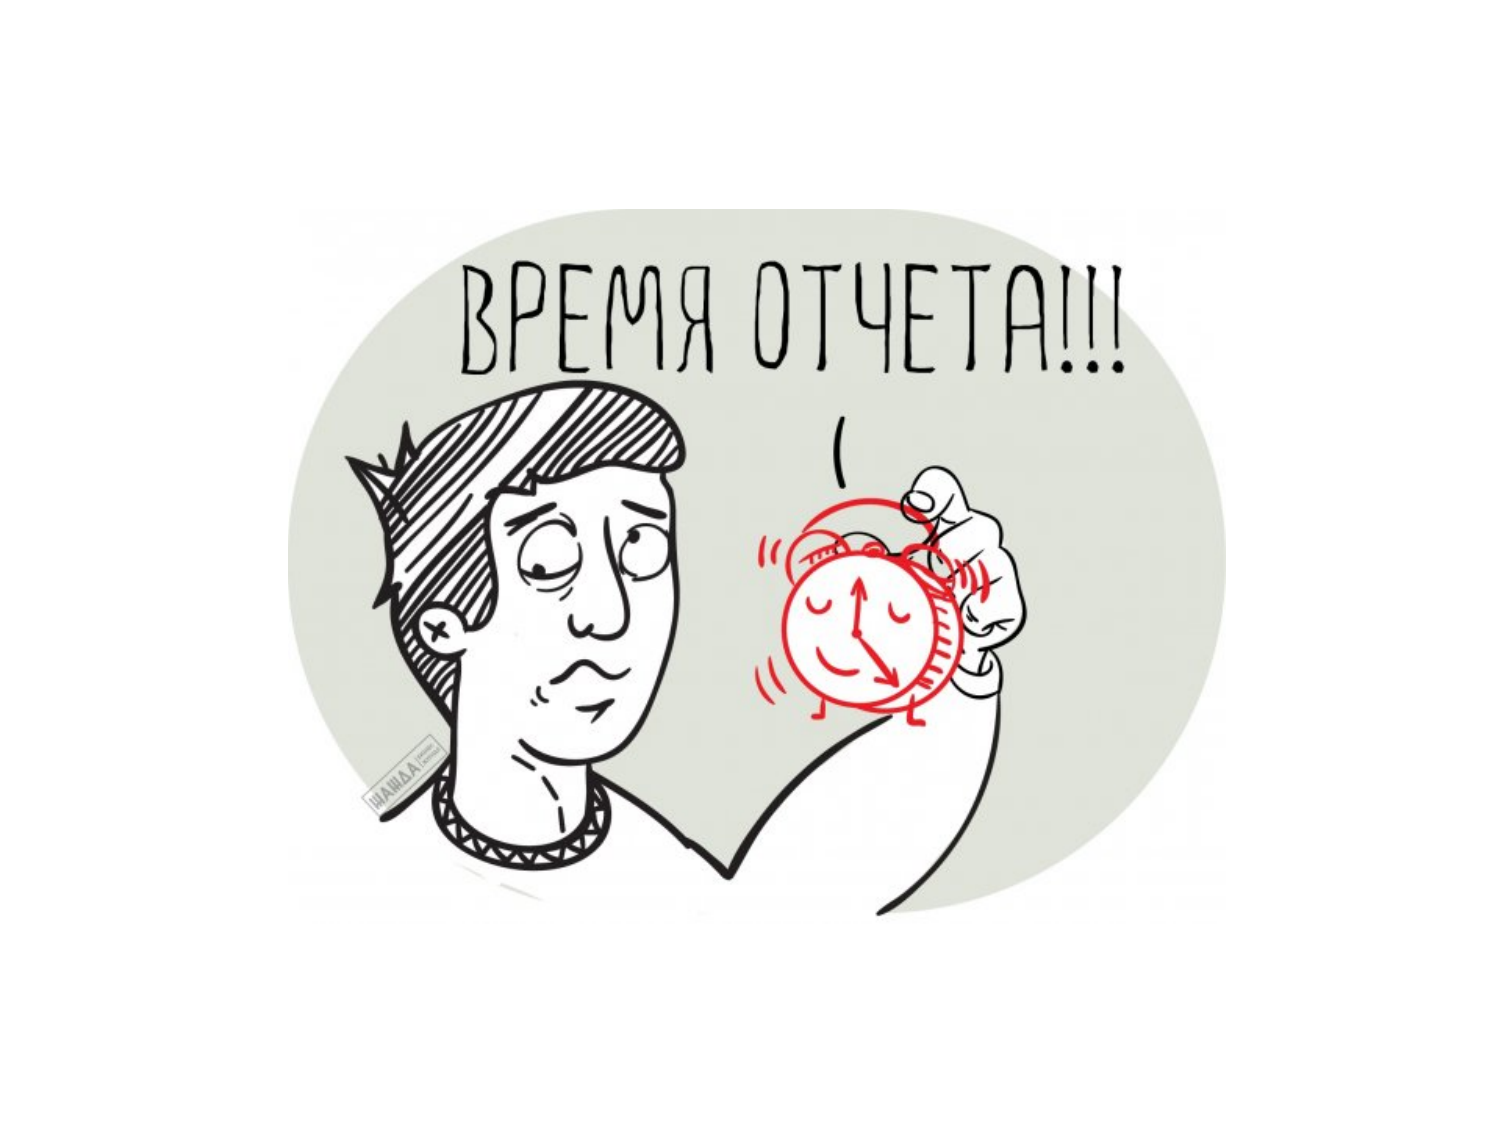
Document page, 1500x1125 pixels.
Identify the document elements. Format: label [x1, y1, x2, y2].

picture [287, 209, 1226, 924]
